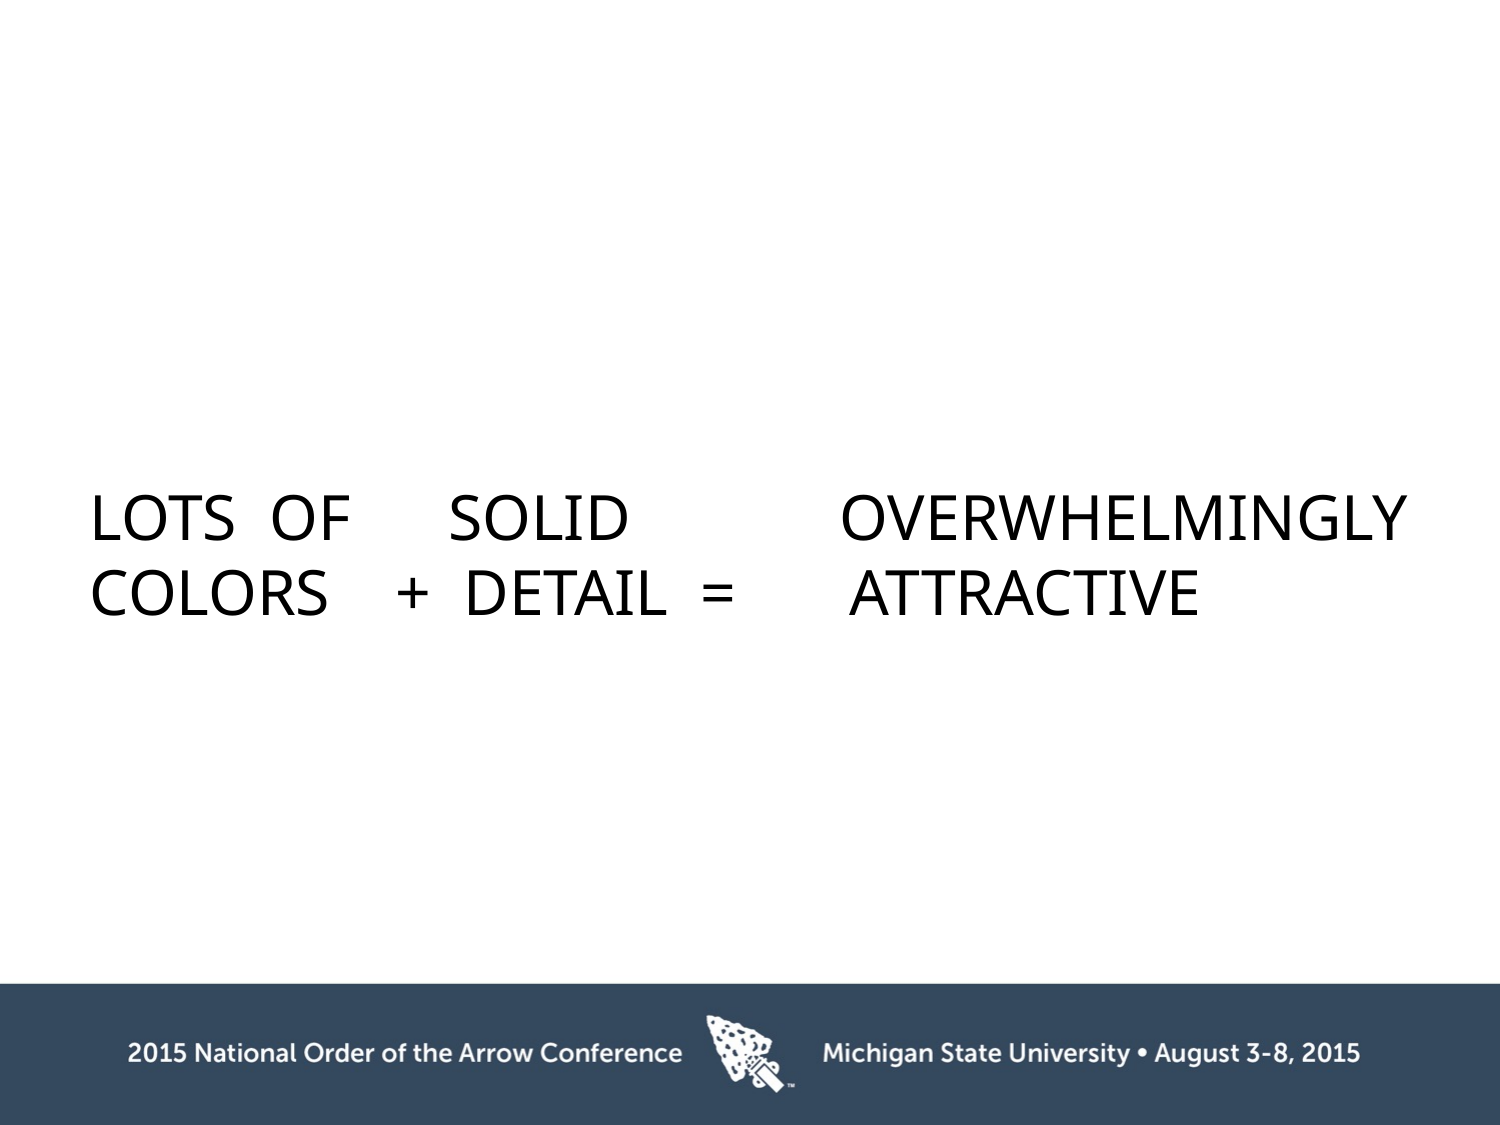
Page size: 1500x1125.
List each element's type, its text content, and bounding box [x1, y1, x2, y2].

picture [0, 0, 1500, 1125]
text_box LOTS OF SOLID OVERWHELMINGLY COLORS + DETAIL = ATTRACTIVE [74, 471, 1500, 636]
